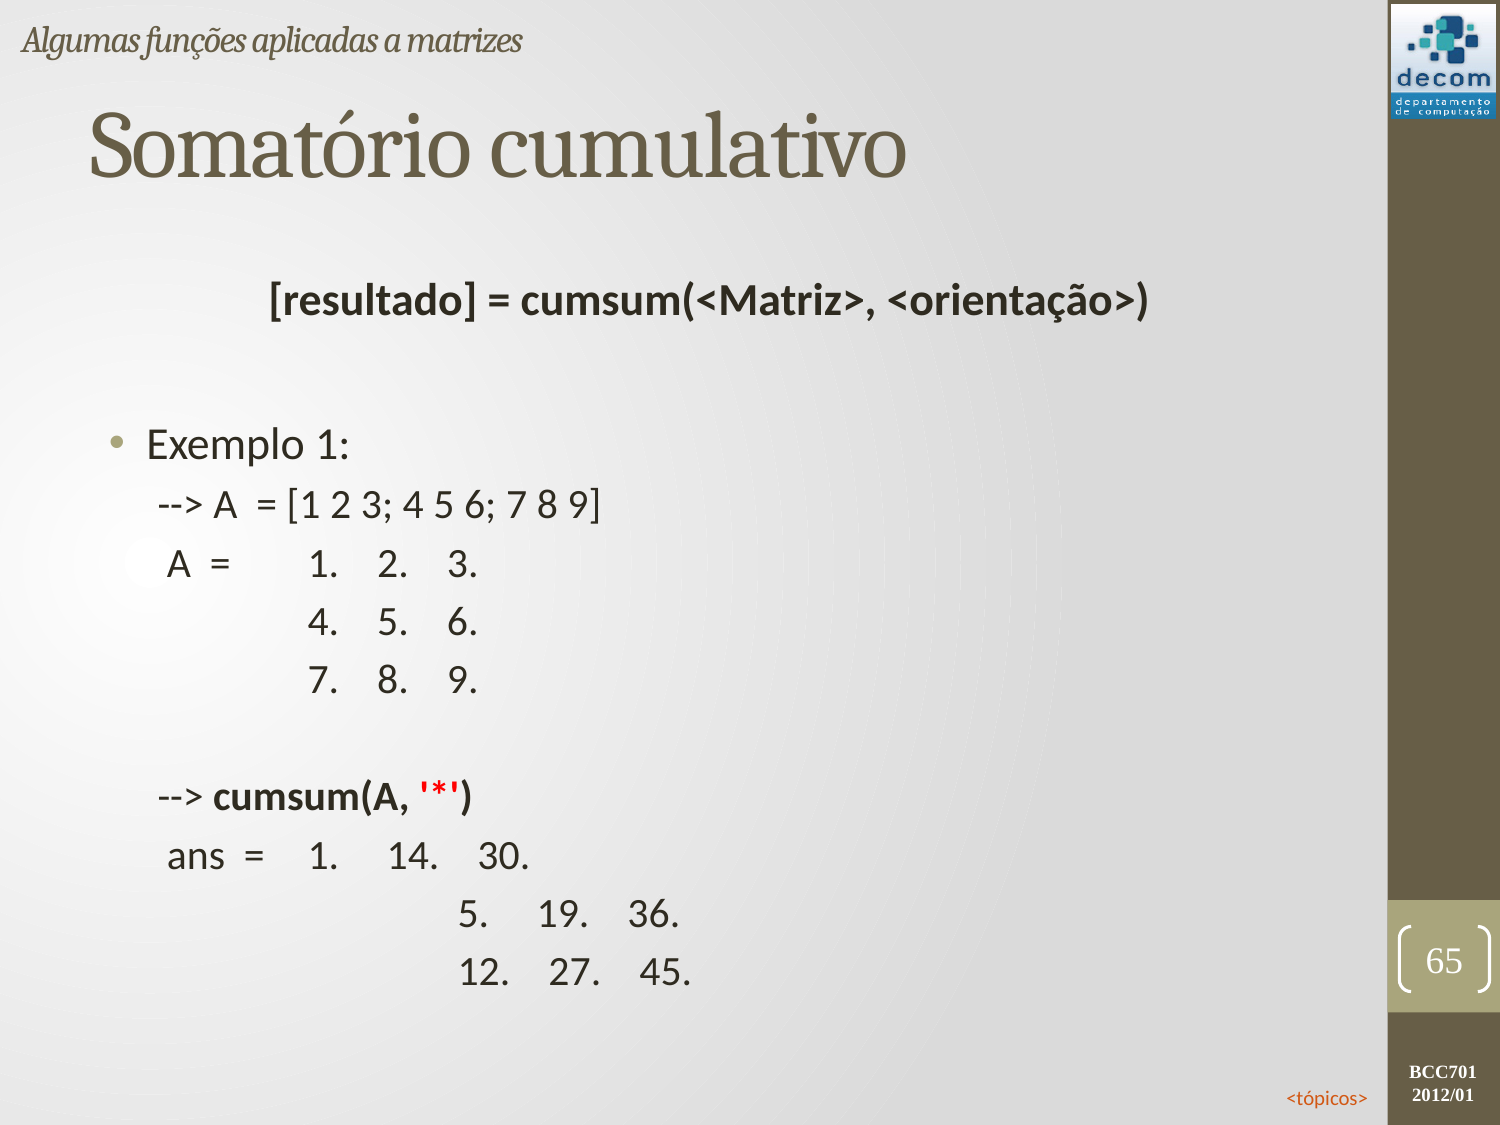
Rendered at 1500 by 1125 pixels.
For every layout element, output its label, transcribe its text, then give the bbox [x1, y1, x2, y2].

title Somatório cumulativo [75, 45, 1325, 233]
text_box <tópicos> [1271, 1077, 1383, 1117]
picture [1391, 4, 1496, 119]
text_box Algumas funções aplicadas a matrizes [6, 11, 1255, 63]
list [resultado] = cumsum(<Matriz>, <orientação>) Exemplo 1: --> A = [1 2 3; 4 5 6; 7 8 9] A = 1. 2. 3. 4. 5. 6. 7. 8. 9. --> cumsum(A, '*') ans = 1. 14. 30. 5. 19. 36. 12. 27. 45. [75, 262, 1325, 1050]
slide_number 65 [1397, 924, 1492, 994]
